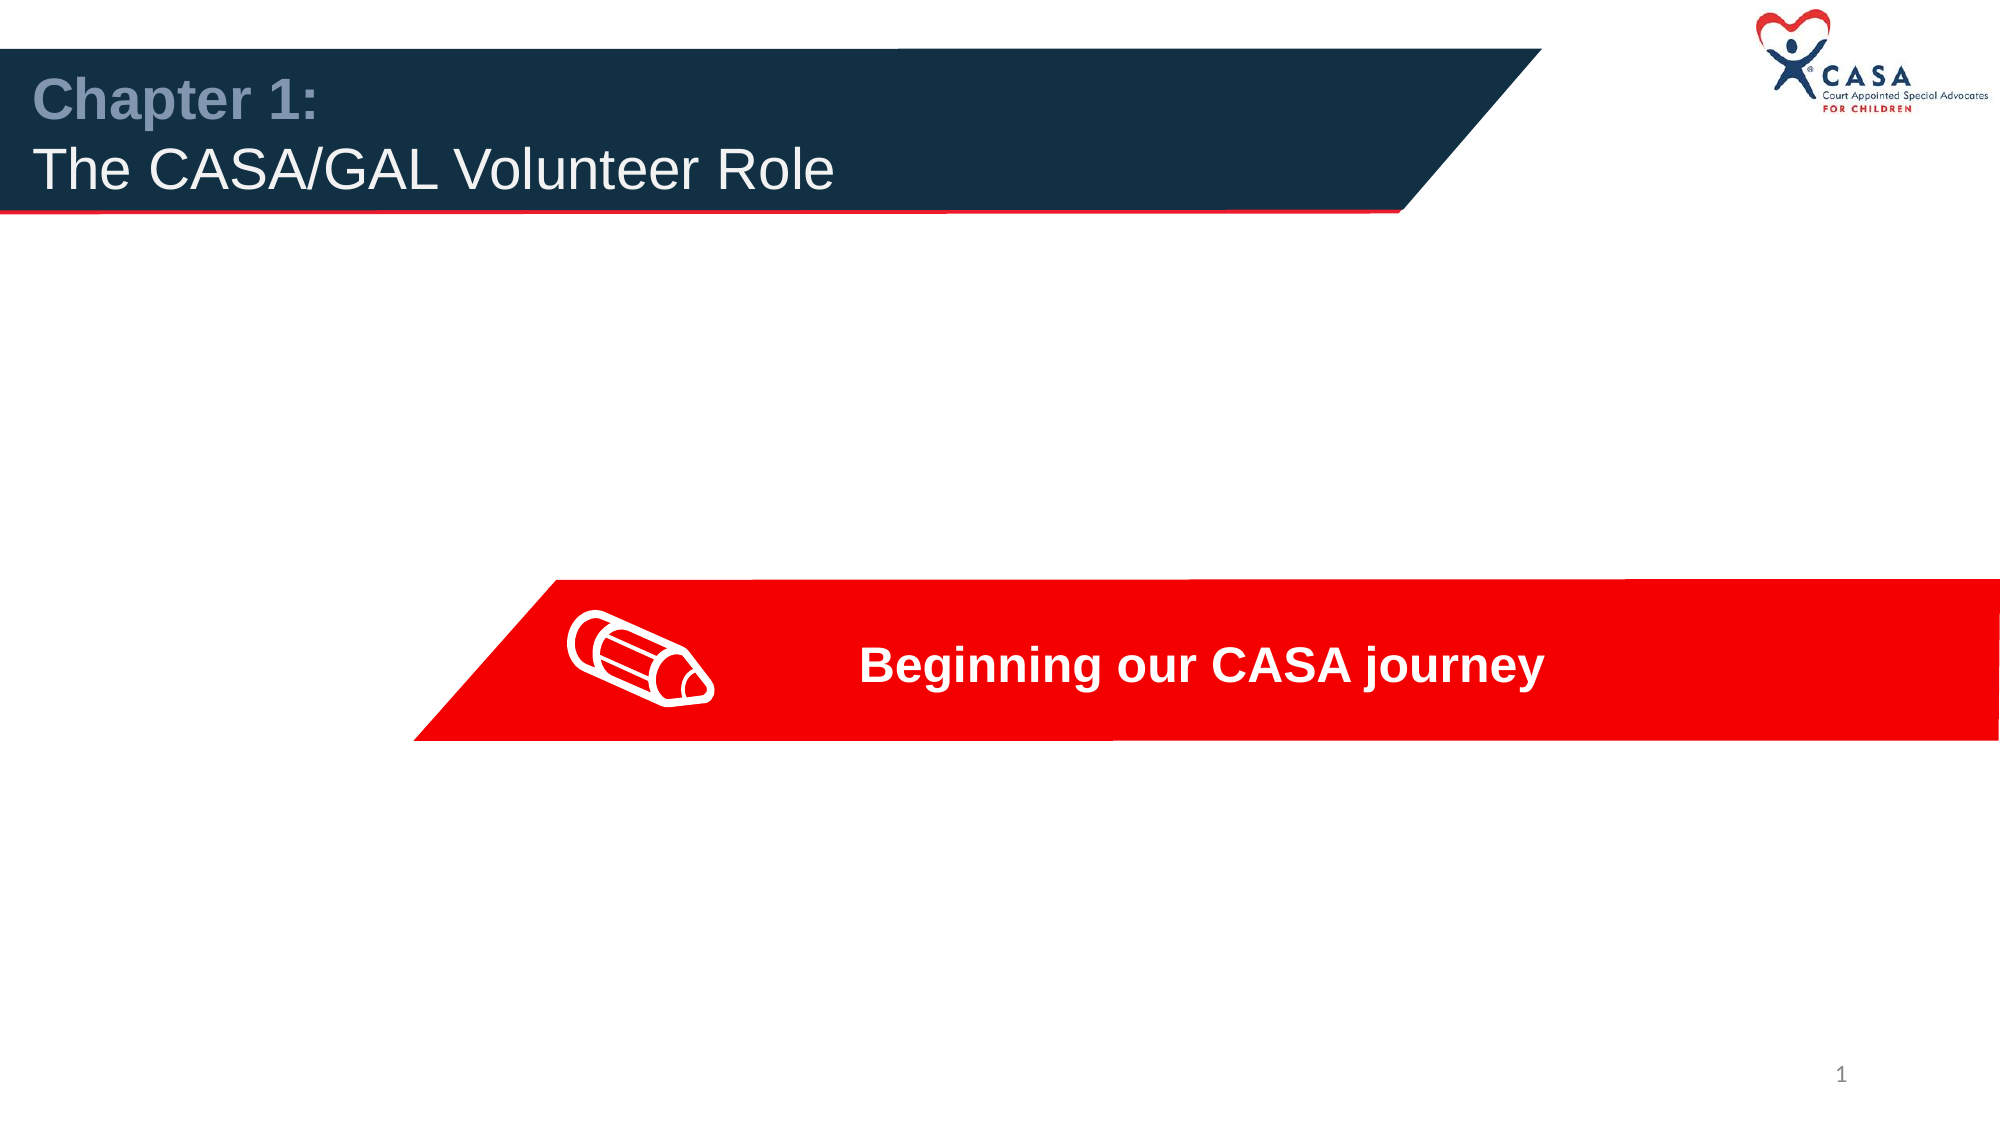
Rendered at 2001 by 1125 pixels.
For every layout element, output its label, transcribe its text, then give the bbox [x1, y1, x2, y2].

picture [1756, 9, 1999, 115]
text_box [0, 48, 1543, 215]
text_box Beginning our CASA journey [788, 587, 1856, 738]
text_box [413, 589, 549, 741]
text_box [554, 573, 784, 746]
text_box [788, 579, 2000, 741]
slide_number 1 [1412, 1042, 1863, 1103]
